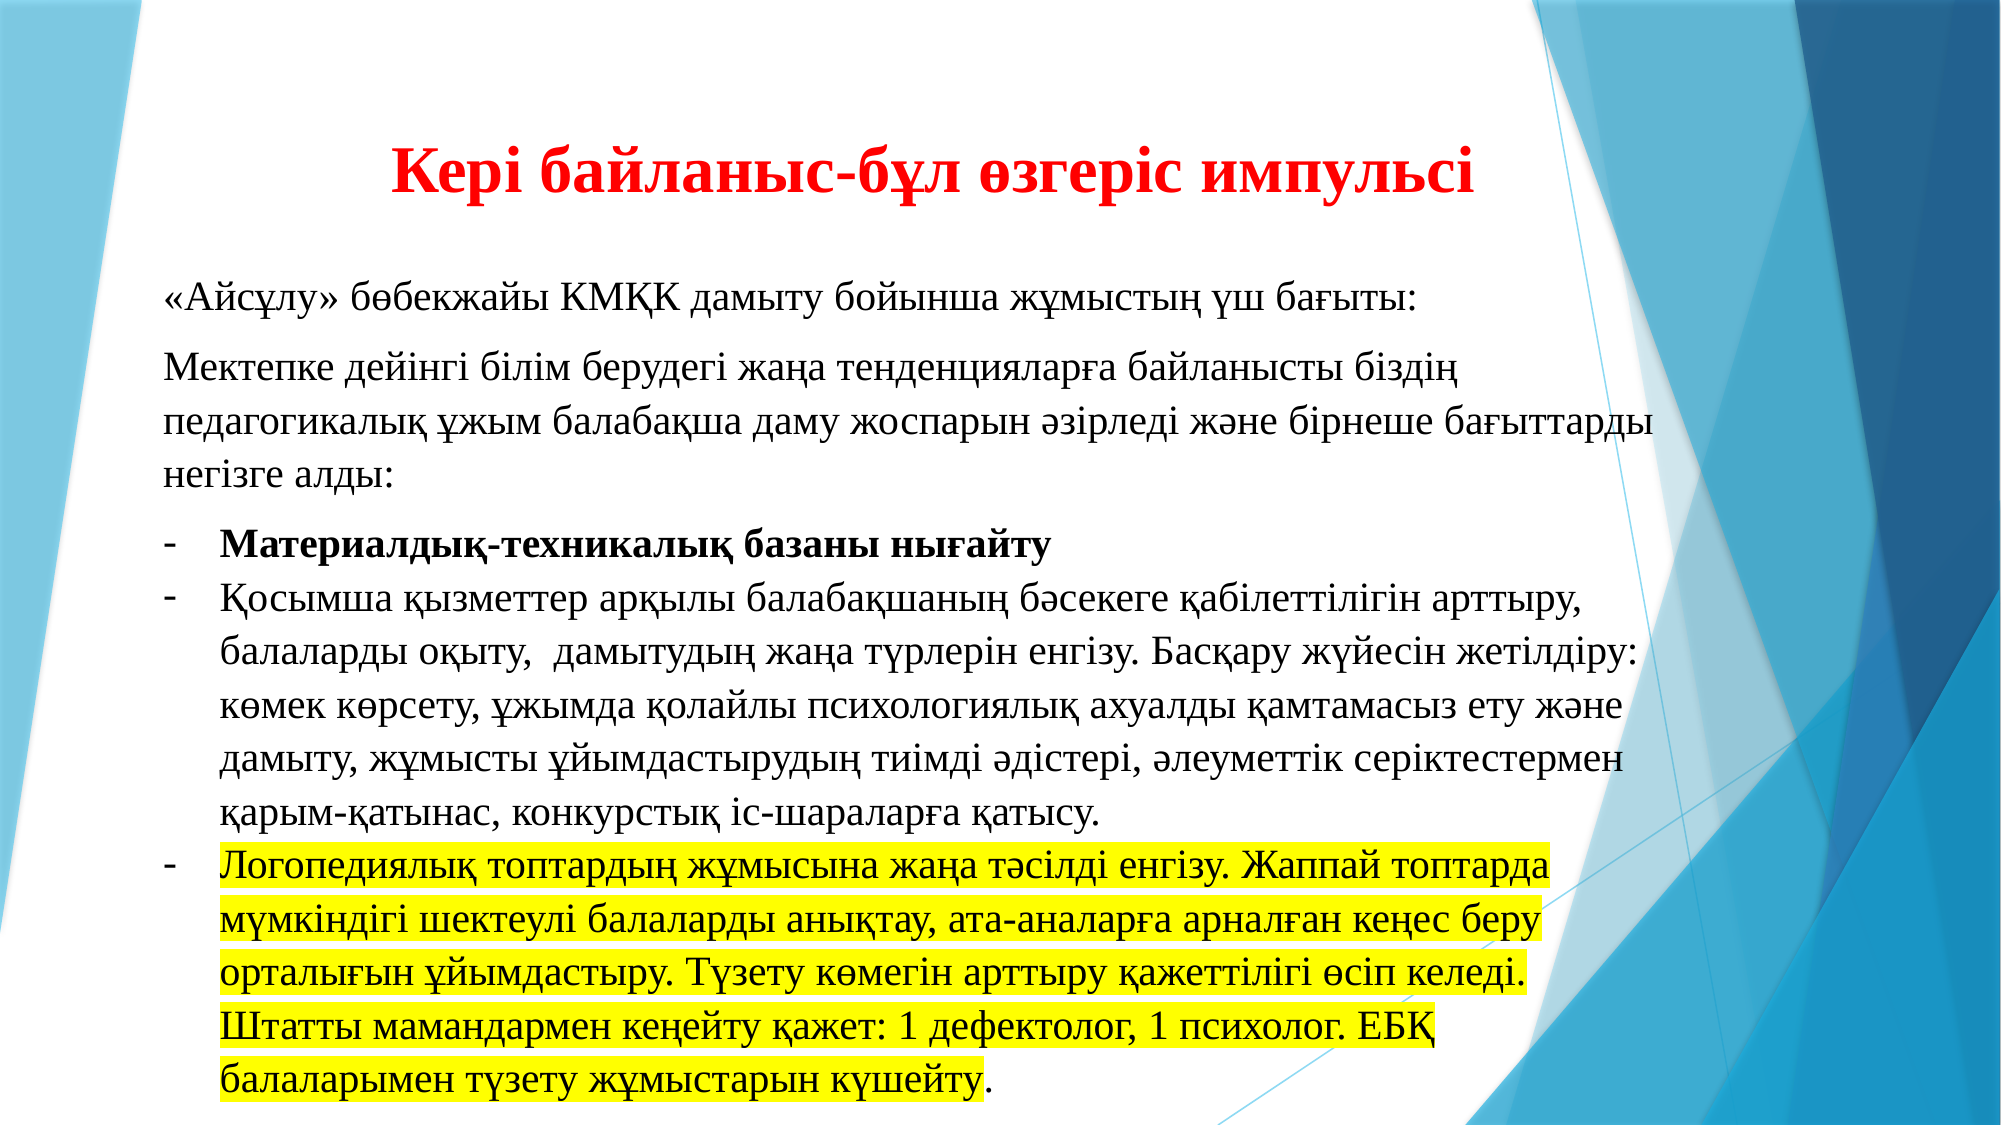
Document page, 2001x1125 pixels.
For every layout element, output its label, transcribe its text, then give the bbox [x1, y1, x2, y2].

text_box «Айсұлу» бөбекжайы КМҚК дамыту бойынша жұмыстың үш бағыты: Мектепке дейінгі білім берудегі жаңа тенденцияларға байланысты біздің педагогикалық ұжым балабақша даму жоспарын әзірледі және бірнеше бағыттарды негізге алды: Материалдық-техникалық базаны нығайту Қосымша қызметтер арқылы балабақшаның бәсекеге қабілеттілігін арттыру, балаларды оқыту, дамытудың жаңа түрлерін енгізу. Басқару жүйесін жетілдіру: көмек көрсету, ұжымда қолайлы психологиялық ахуалды қамтамасыз ету және дамыту, жұмысты ұйымдастырудың тиімді әдістері, әлеуметтік серіктестермен қарым-қатынас, конкурстық іс-шараларға қатысу. Логопедиялық топтардың жұмысына жаңа тәсілді енгізу. Жаппай топтарда мүмкіндігі шектеулі балаларды анықтау, ата-аналарға арналған кеңес беру орталығын ұйымдастыру. Түзету көмегін арттыру қажеттілігі өсіп келеді. Штатты мамандармен кеңейту қажет: 1 дефектолог, 1 психолог. ЕБҚ балаларымен түзету жұмыстарын күшейту. [148, 257, 1674, 1109]
text_box Кері байланыс-бұл өзгеріс импульсі [133, 118, 1735, 214]
